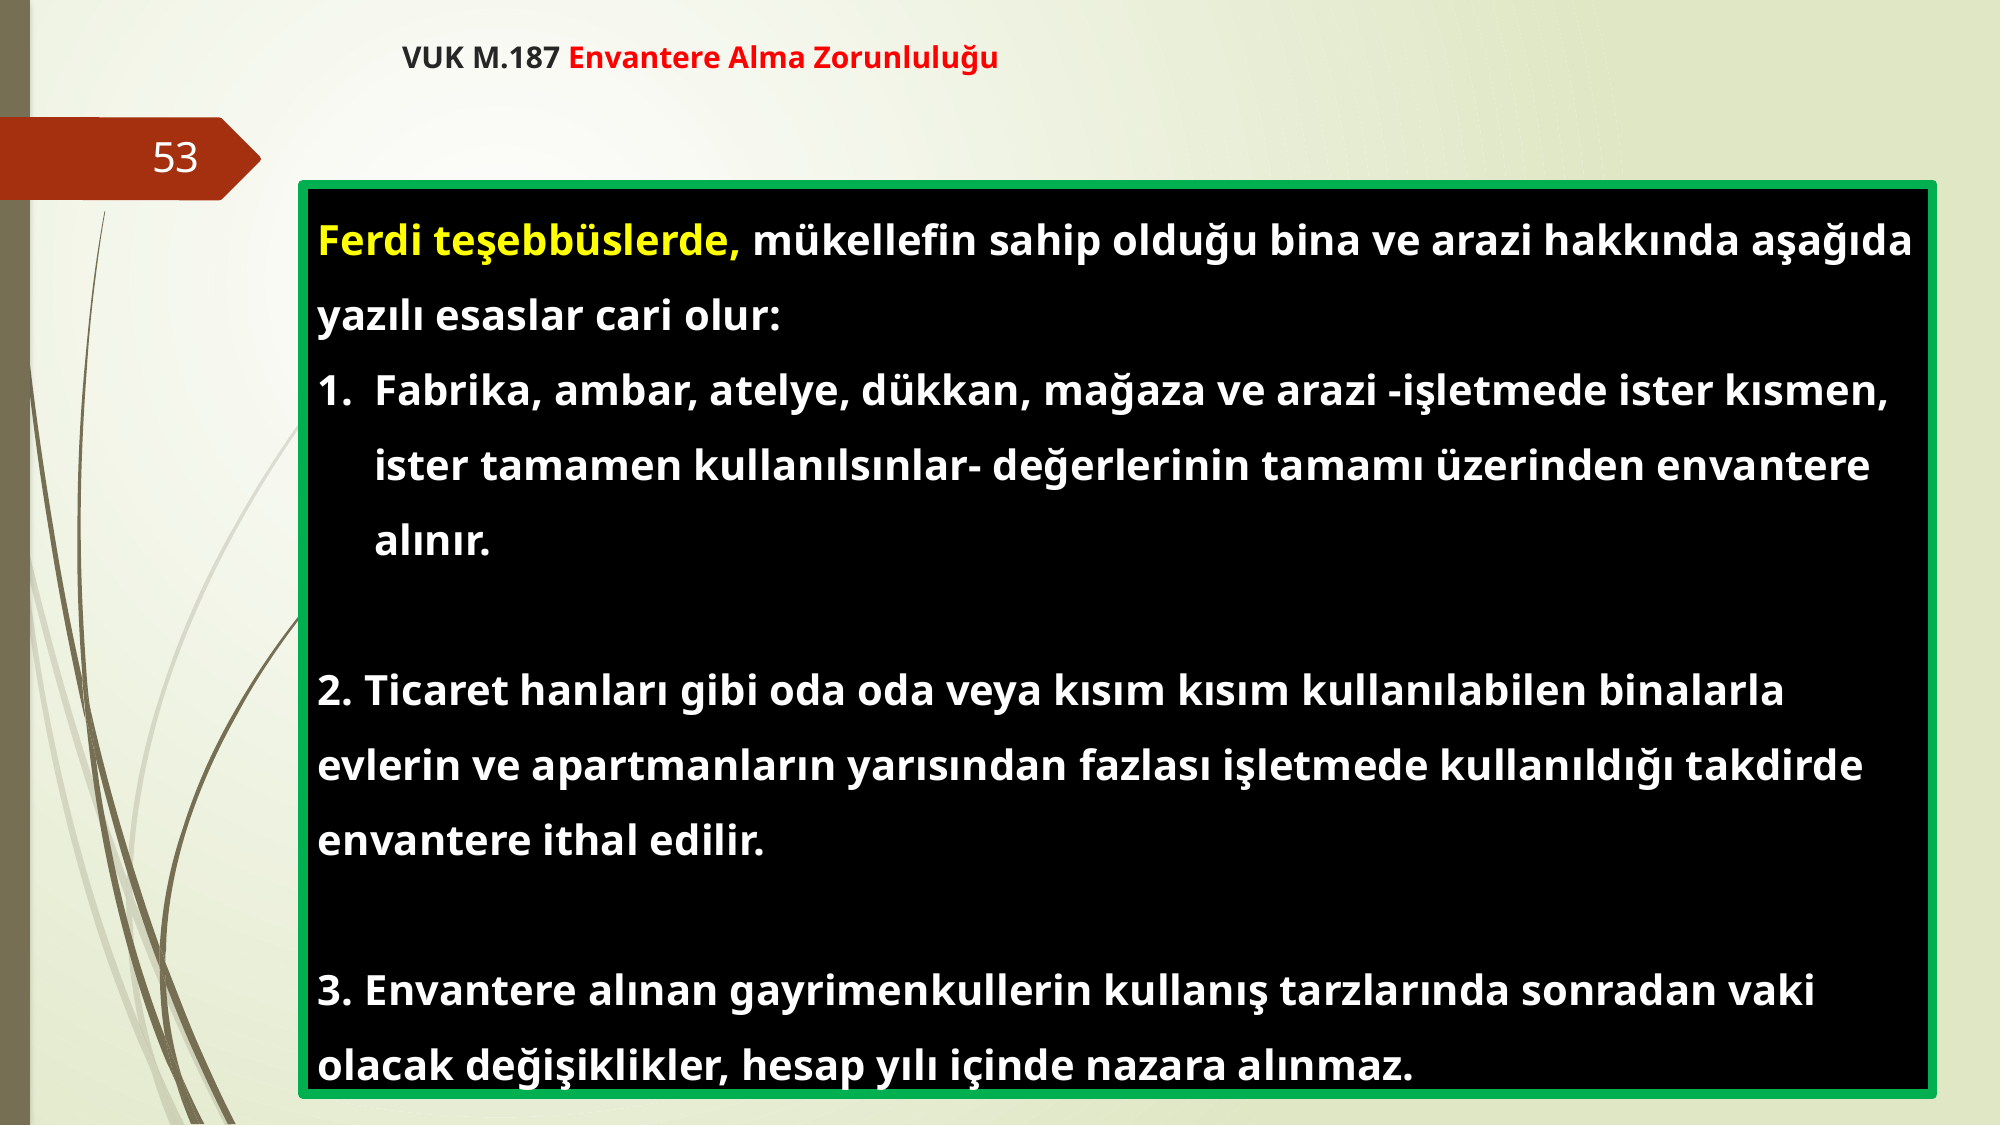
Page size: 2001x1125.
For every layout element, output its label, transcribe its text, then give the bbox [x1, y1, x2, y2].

slide_number 53 [87, 129, 216, 190]
title VUK M.187 Envantere Alma Zorunluluğu [386, 30, 1849, 119]
text_box Ferdi teşebbüslerde, mükellefin sahip olduğu bina ve arazi hakkında aşağıda yazılı esaslar cari olur: Fabrika, ambar, atelye, dükkan, mağaza ve arazi -işletmede ister kısmen, ister tamamen kullanılsınlar- değerlerinin tamamı üzerinden envantere alınır. 2. Ticaret hanları gibi oda oda veya kısım kısım kullanılabilen binalarla evlerin ve apartmanların yarısından fazlası işletmede kullanıldığı takdirde envantere ithal edilir. 3. Envantere alınan gayrimenkullerin kullanış tarzlarında sonradan vaki olacak değişiklikler, hesap yılı içinde nazara alınmaz. [302, 183, 1934, 1095]
